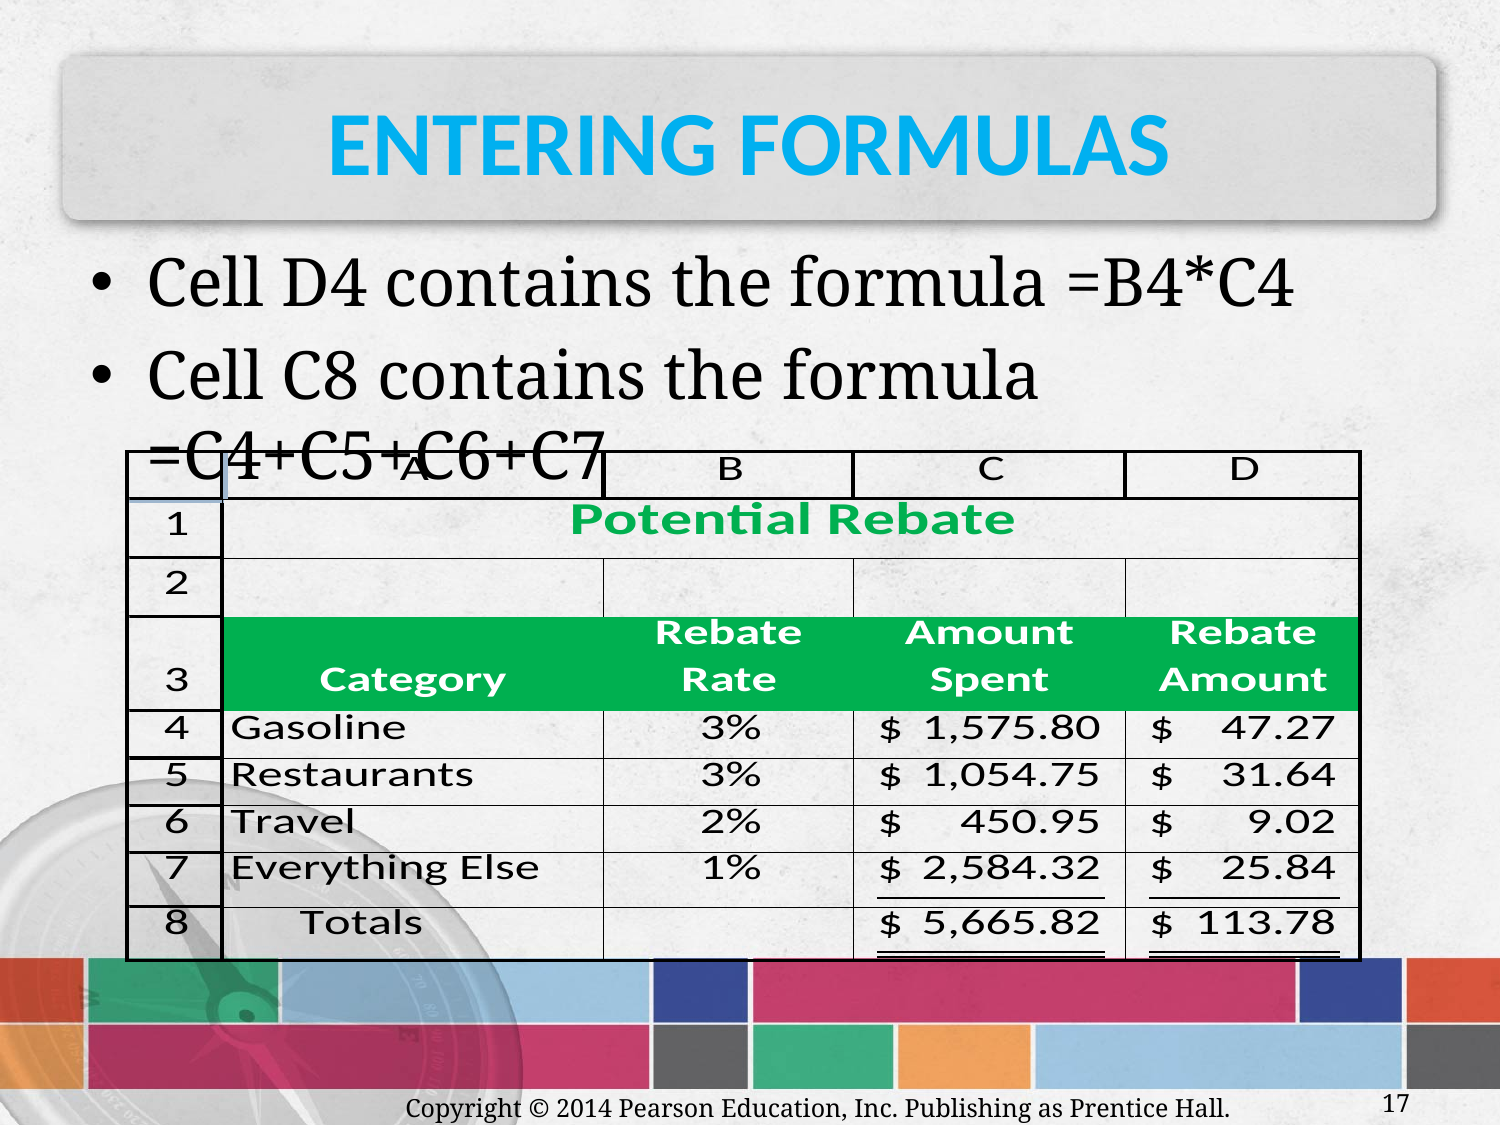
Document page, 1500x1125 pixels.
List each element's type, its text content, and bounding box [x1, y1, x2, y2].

list Cell D4 contains the formula =B4*C4 Cell C8 contains the formula =C4+C5+C6+C7 [75, 232, 1425, 1025]
footer Copyright © 2014 Pearson Education, Inc. Publishing as Prentice Hall. [375, 1077, 1275, 1125]
title Entering Formulas [75, 45, 1425, 232]
slide_number 17 [1312, 1087, 1425, 1123]
picture [0, 0, 1500, 1125]
